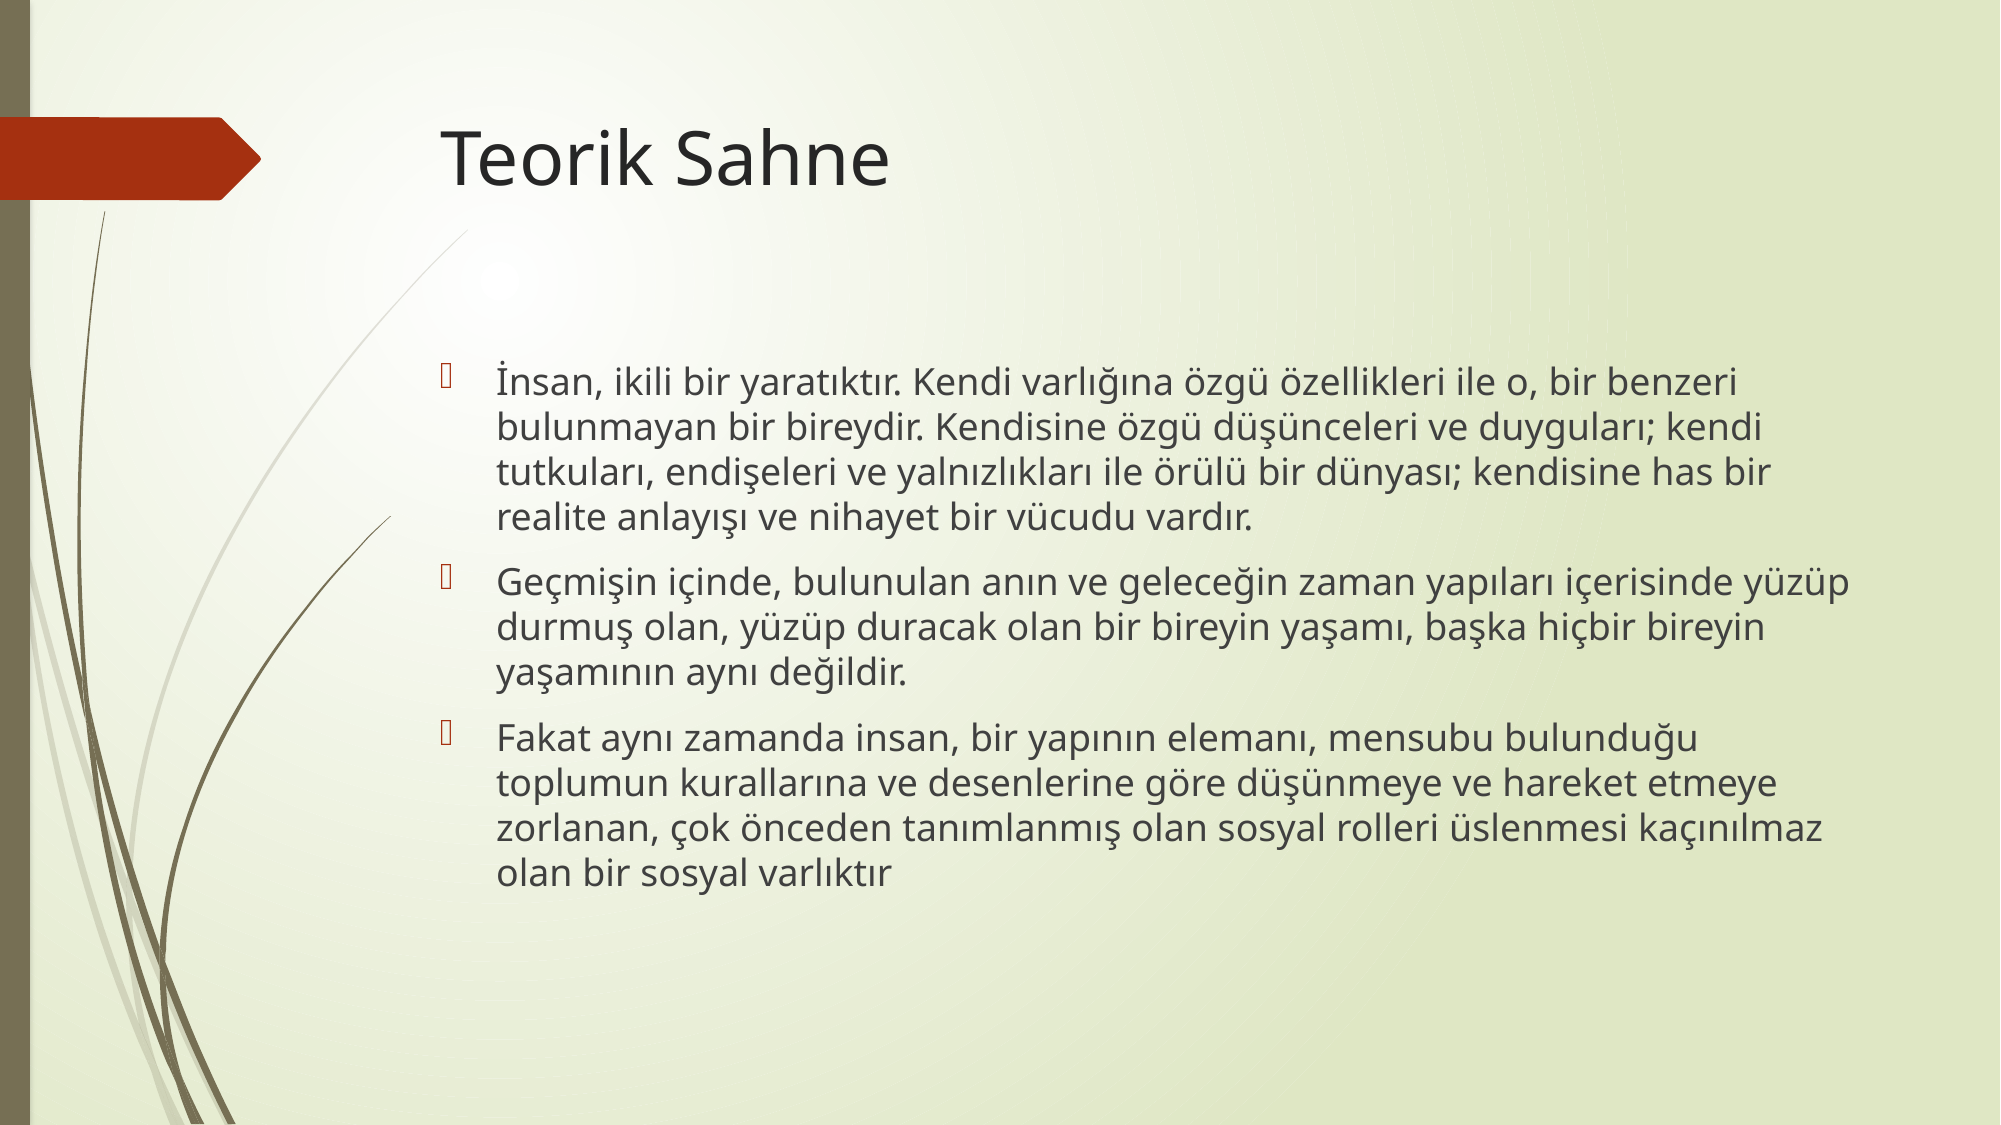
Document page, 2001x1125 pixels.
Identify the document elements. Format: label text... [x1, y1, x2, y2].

list İnsan, ikili bir yaratıktır. Kendi varlığına özgü özellikleri ile o, bir benzeri bulunmayan bir bireydir. Kendisine özgü düşünceleri ve duyguları; kendi tutkuları, endişeleri ve yalnızlıkları ile örülü bir dünyası; kendisine has bir realite anlayışı ve nihayet bir vücudu vardır. Geçmişin içinde, bulunulan anın ve geleceğin zaman yapıları içerisinde yüzüp durmuş olan, yüzüp duracak olan bir bireyin yaşamı, başka hiçbir bireyin yaşamının aynı değildir. Fakat aynı zamanda insan, bir yapının elemanı, mensubu bulunduğu toplumun kurallarına ve desenlerine göre düşünmeye ve hareket etmeye zorlanan, çok önceden tanımlanmış olan sosyal rolleri üslenmesi kaçınılmaz olan bir sosyal varlıktır [424, 350, 1888, 970]
title Teorik Sahne [425, 102, 1888, 313]
